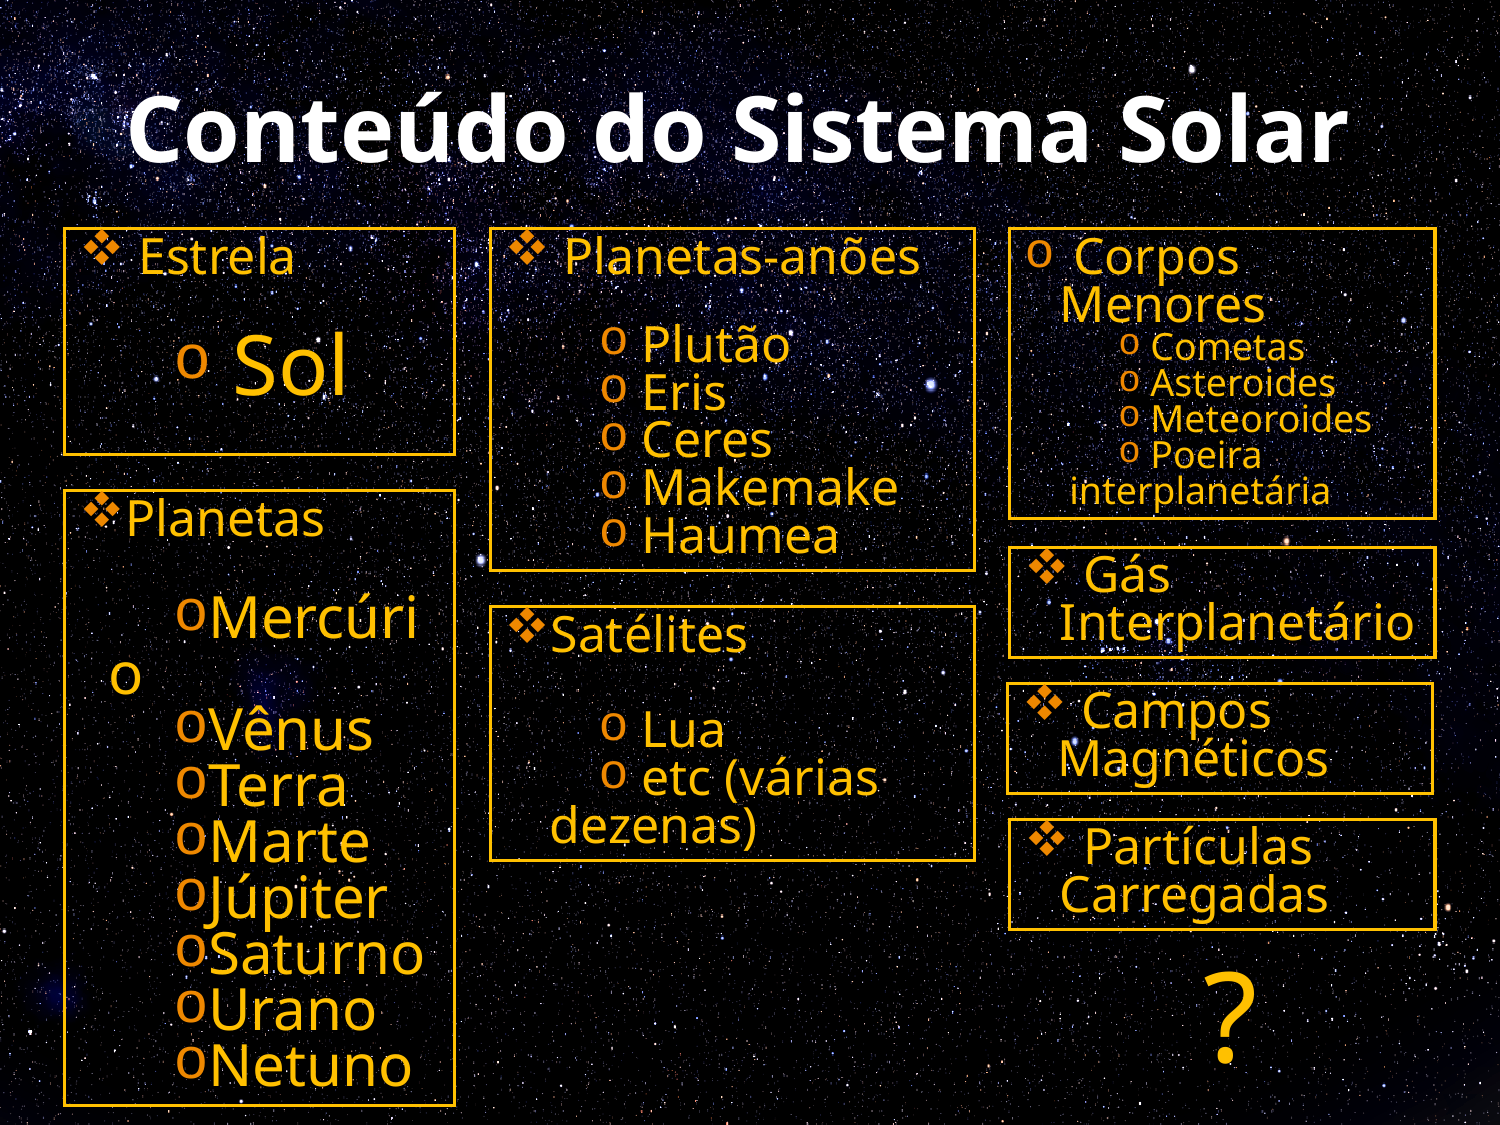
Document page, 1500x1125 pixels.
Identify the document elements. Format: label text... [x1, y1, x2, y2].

text_box ? [1188, 959, 1273, 1094]
title Conteúdo do Sistema Solar [29, 42, 1448, 209]
text_box Planetas-anões Plutão Eris Ceres Makemake Haumea [490, 228, 975, 571]
text_box Corpos Menores Cometas Asteroides Meteoroides Poeira interplanetária [1009, 228, 1436, 519]
text_box Estrela Sol [64, 228, 455, 455]
text_box Gás Interplanetário [1009, 547, 1436, 658]
picture [0, 0, 1500, 1125]
text_box Planetas Mercúrio Vênus Terra Marte Júpiter Saturno Urano Netuno [64, 490, 455, 1106]
text_box Campos Magnéticos [1007, 683, 1433, 794]
text_box Satélites Lua etc (várias dezenas) [490, 606, 975, 861]
text_box Partículas Carregadas [1009, 819, 1436, 930]
